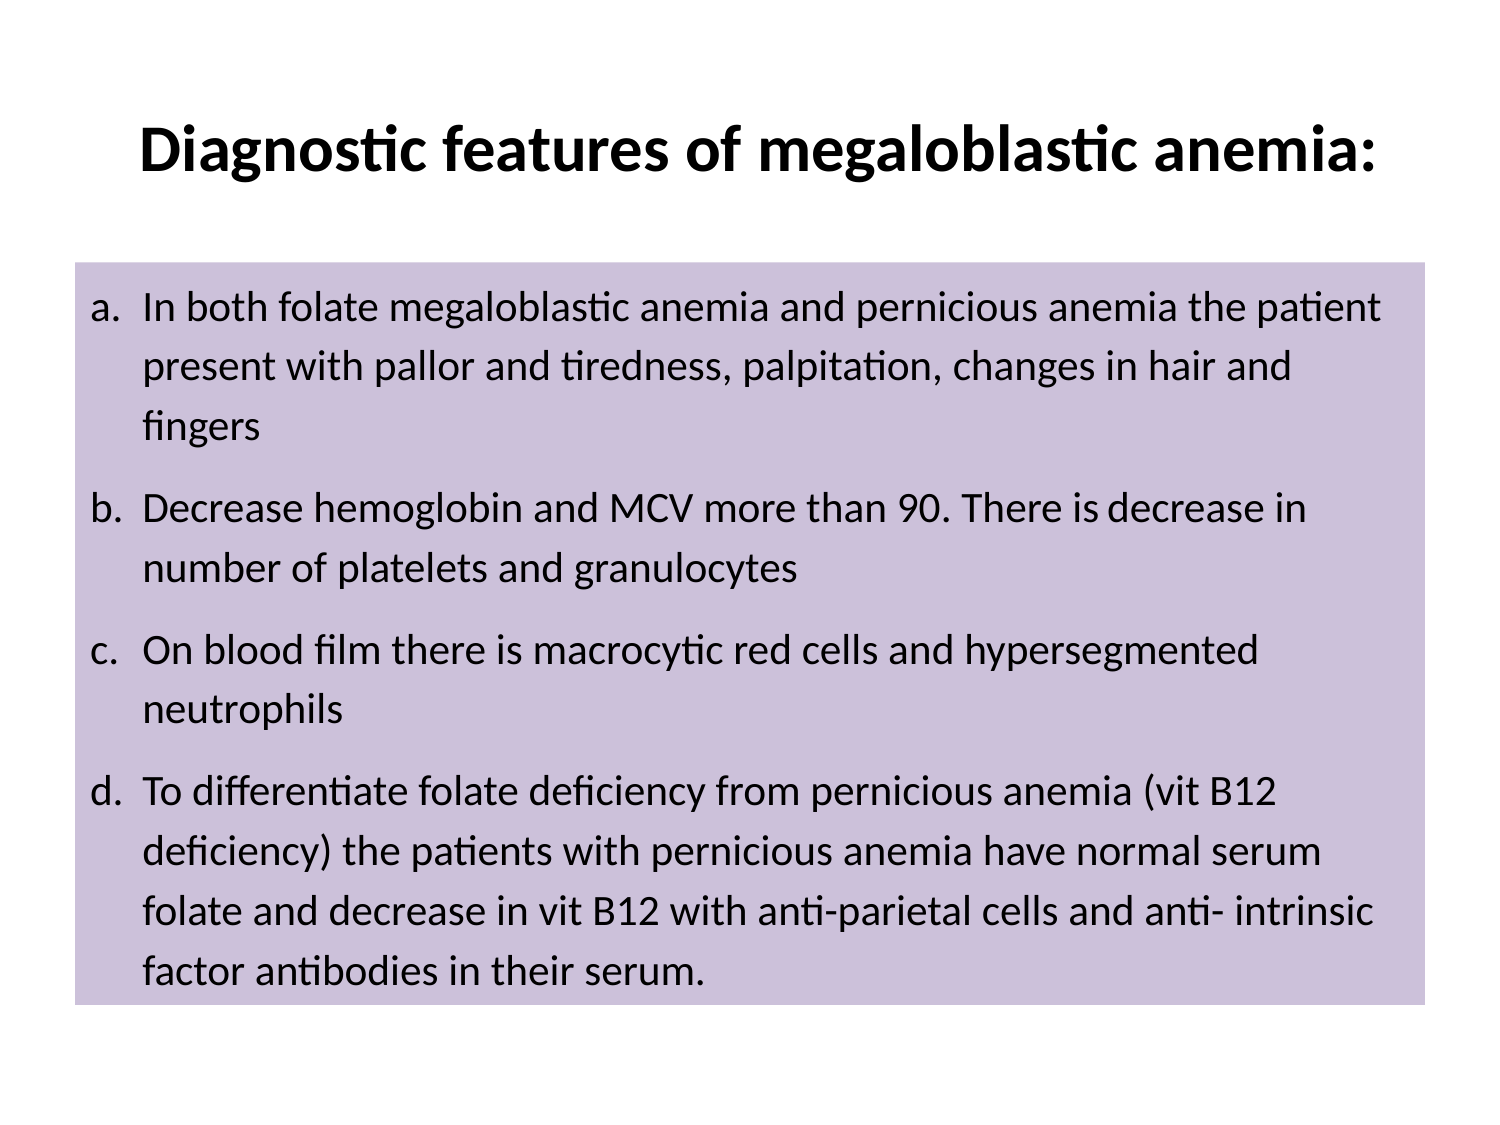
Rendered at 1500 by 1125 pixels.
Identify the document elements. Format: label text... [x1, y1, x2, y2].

list In both folate megaloblastic anemia and pernicious anemia the patient present with pallor and tiredness, palpitation, changes in hair and fingers Decrease hemoglobin and MCV more than 90. There is decrease in number of platelets and granulocytes On blood film there is macrocytic red cells and hypersegmented neutrophils To differentiate folate deficiency from pernicious anemia (vit B12 deficiency) the patients with pernicious anemia have normal serum folate and decrease in vit B12 with anti-parietal cells and anti- intrinsic factor antibodies in their serum. [75, 262, 1425, 1005]
title Diagnostic features of megaloblastic anemia: [75, 45, 1425, 233]
